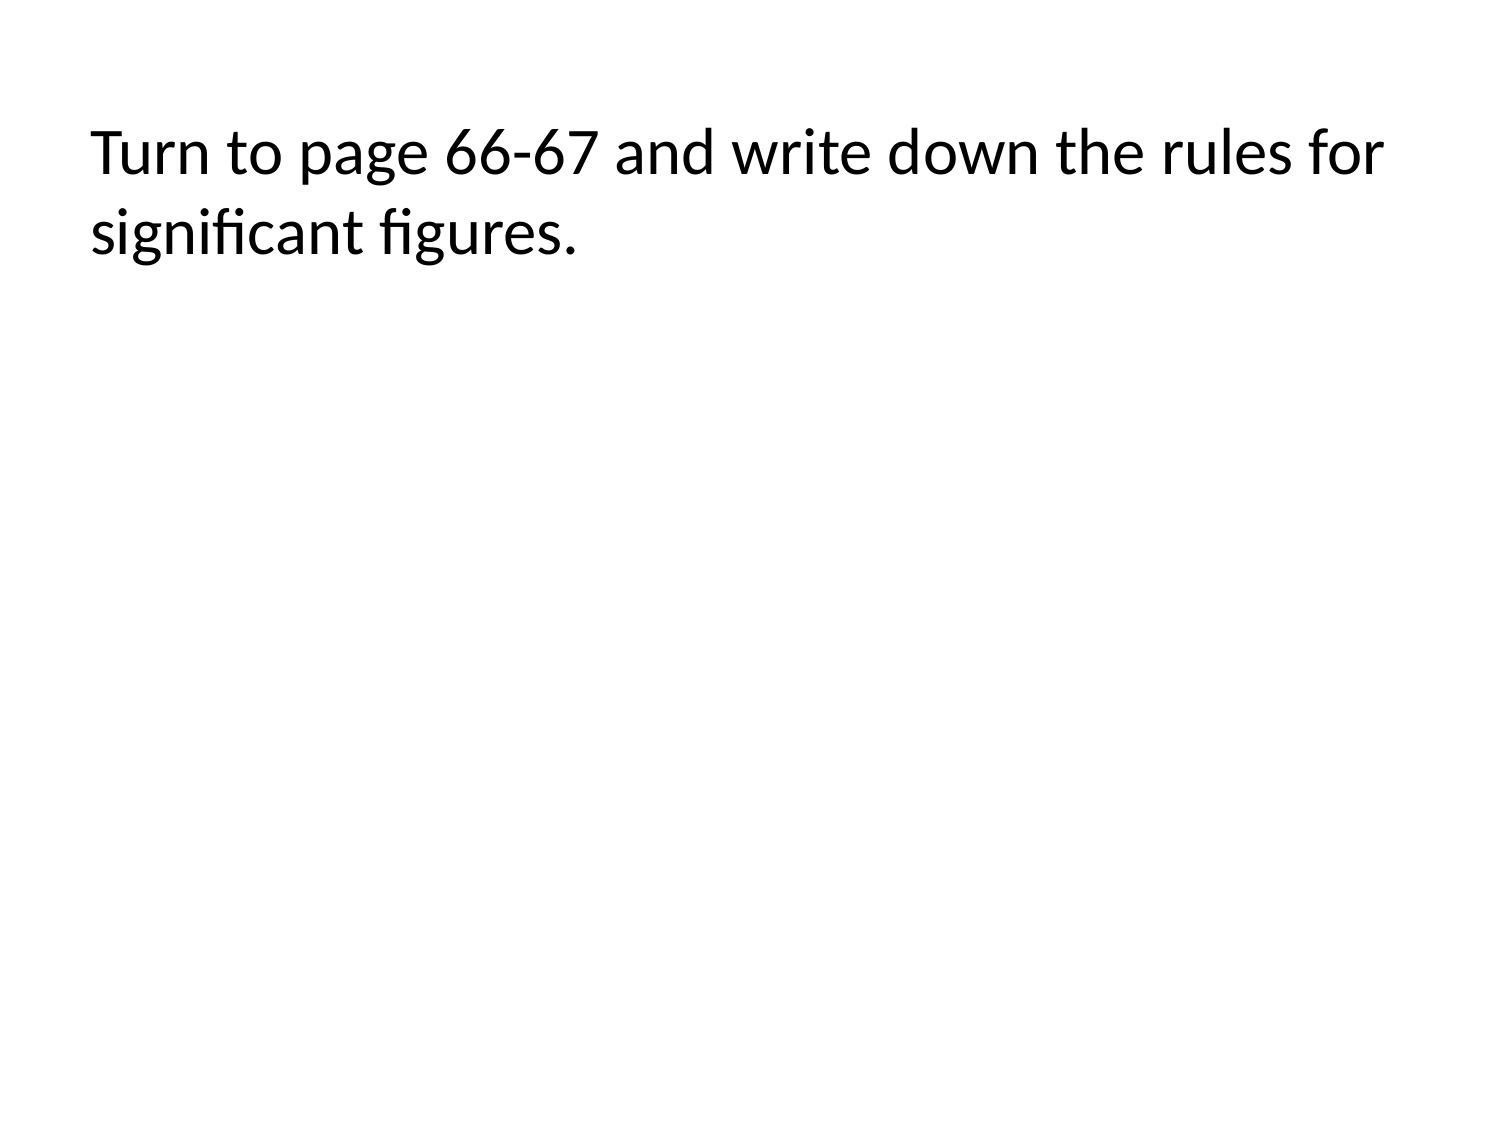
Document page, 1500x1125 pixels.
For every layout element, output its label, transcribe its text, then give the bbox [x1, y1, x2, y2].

list Turn to page 66-67 and write down the rules for significant figures. [75, 99, 1425, 1005]
